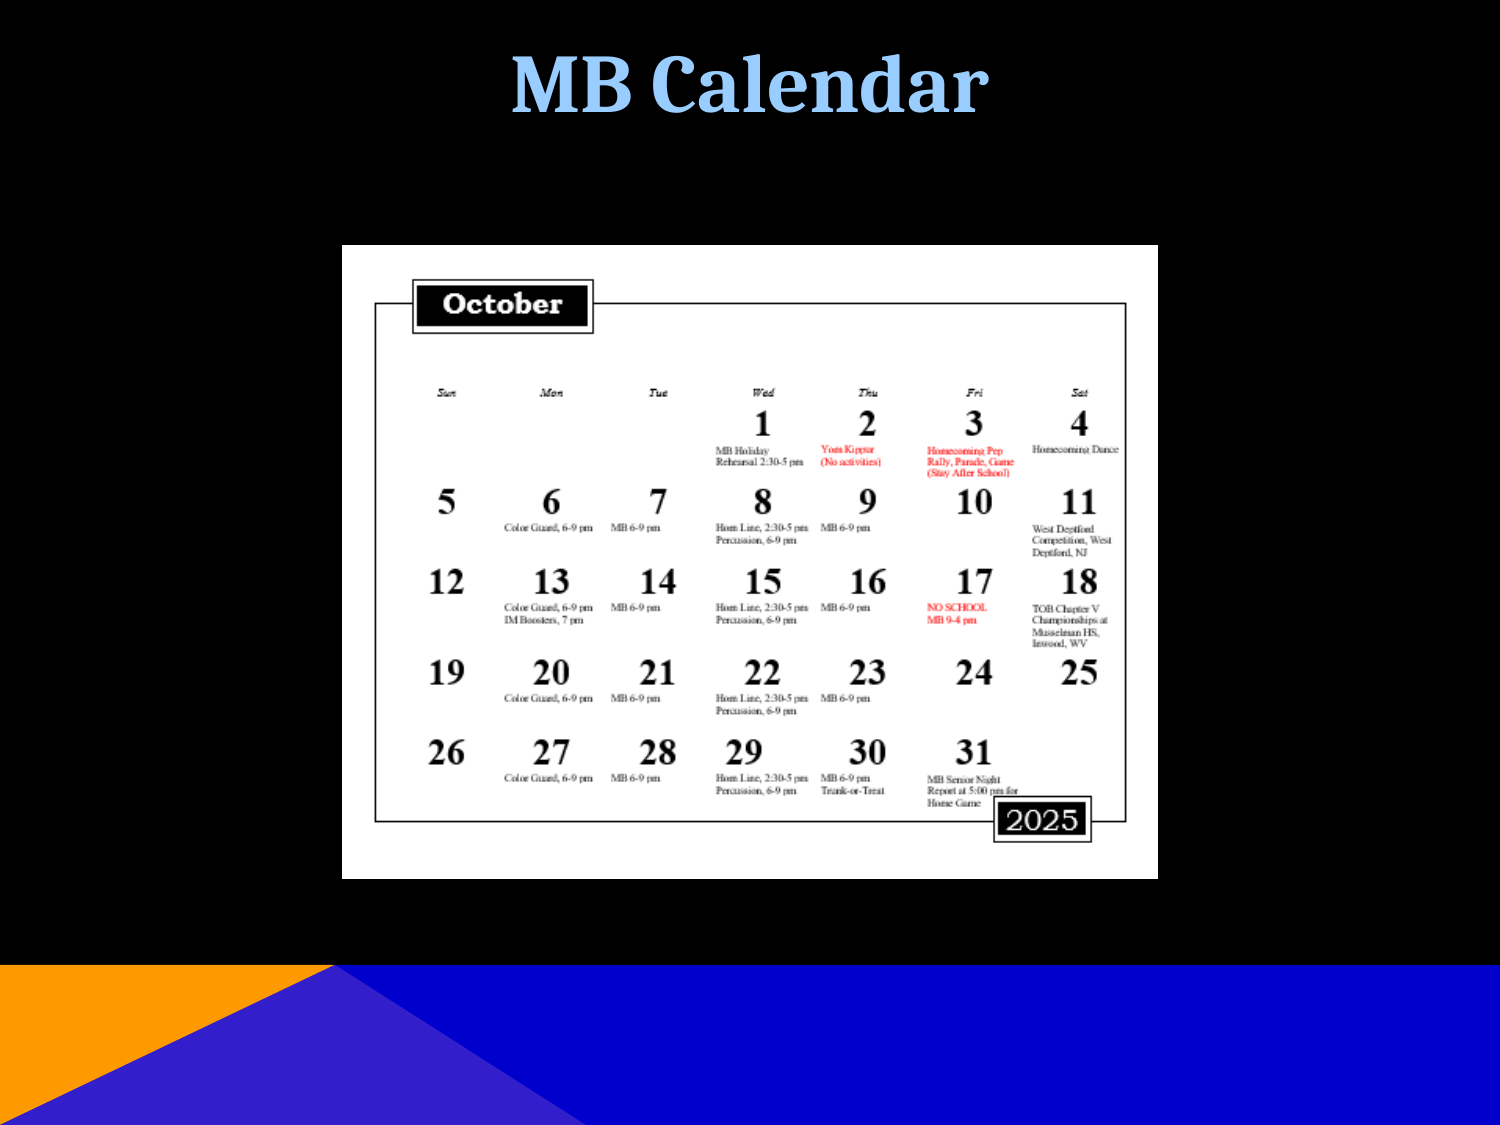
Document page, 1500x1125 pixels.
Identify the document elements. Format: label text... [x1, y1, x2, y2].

title MB Calendar [75, 11, 1425, 147]
picture [342, 245, 1158, 880]
